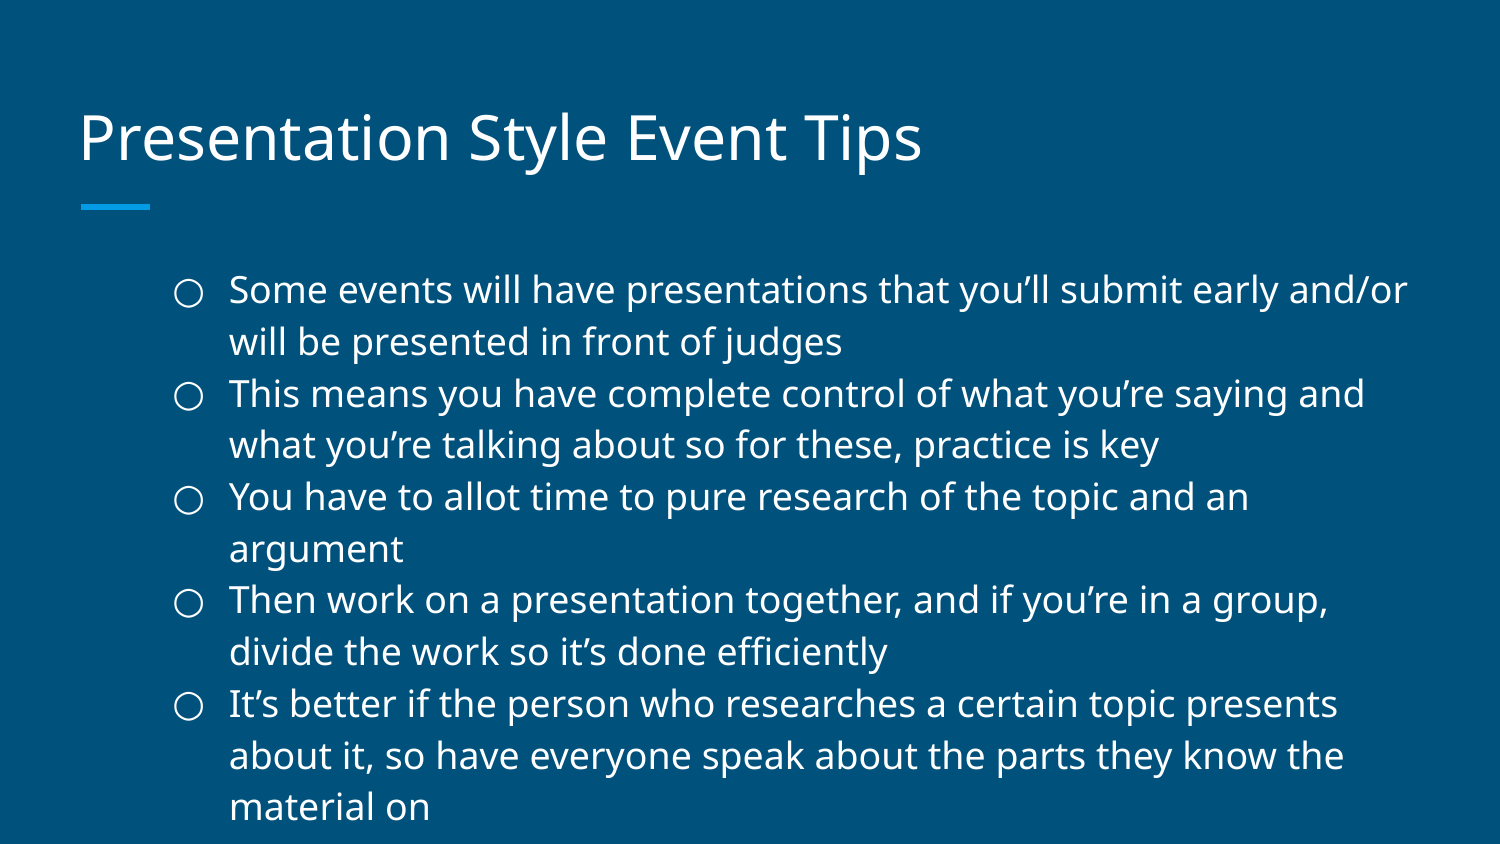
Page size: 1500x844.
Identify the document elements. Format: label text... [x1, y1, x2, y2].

list Some events will have presentations that you’ll submit early and/or will be presented in front of judges This means you have complete control of what you’re saying and what you’re talking about so for these, practice is key You have to allot time to pure research of the topic and an argument Then work on a presentation together, and if you’re in a group, divide the work so it’s done efficiently It’s better if the person who researches a certain topic presents about it, so have everyone speak about the parts they know the material on [63, 244, 1437, 750]
title Presentation Style Event Tips [63, 75, 1437, 188]
